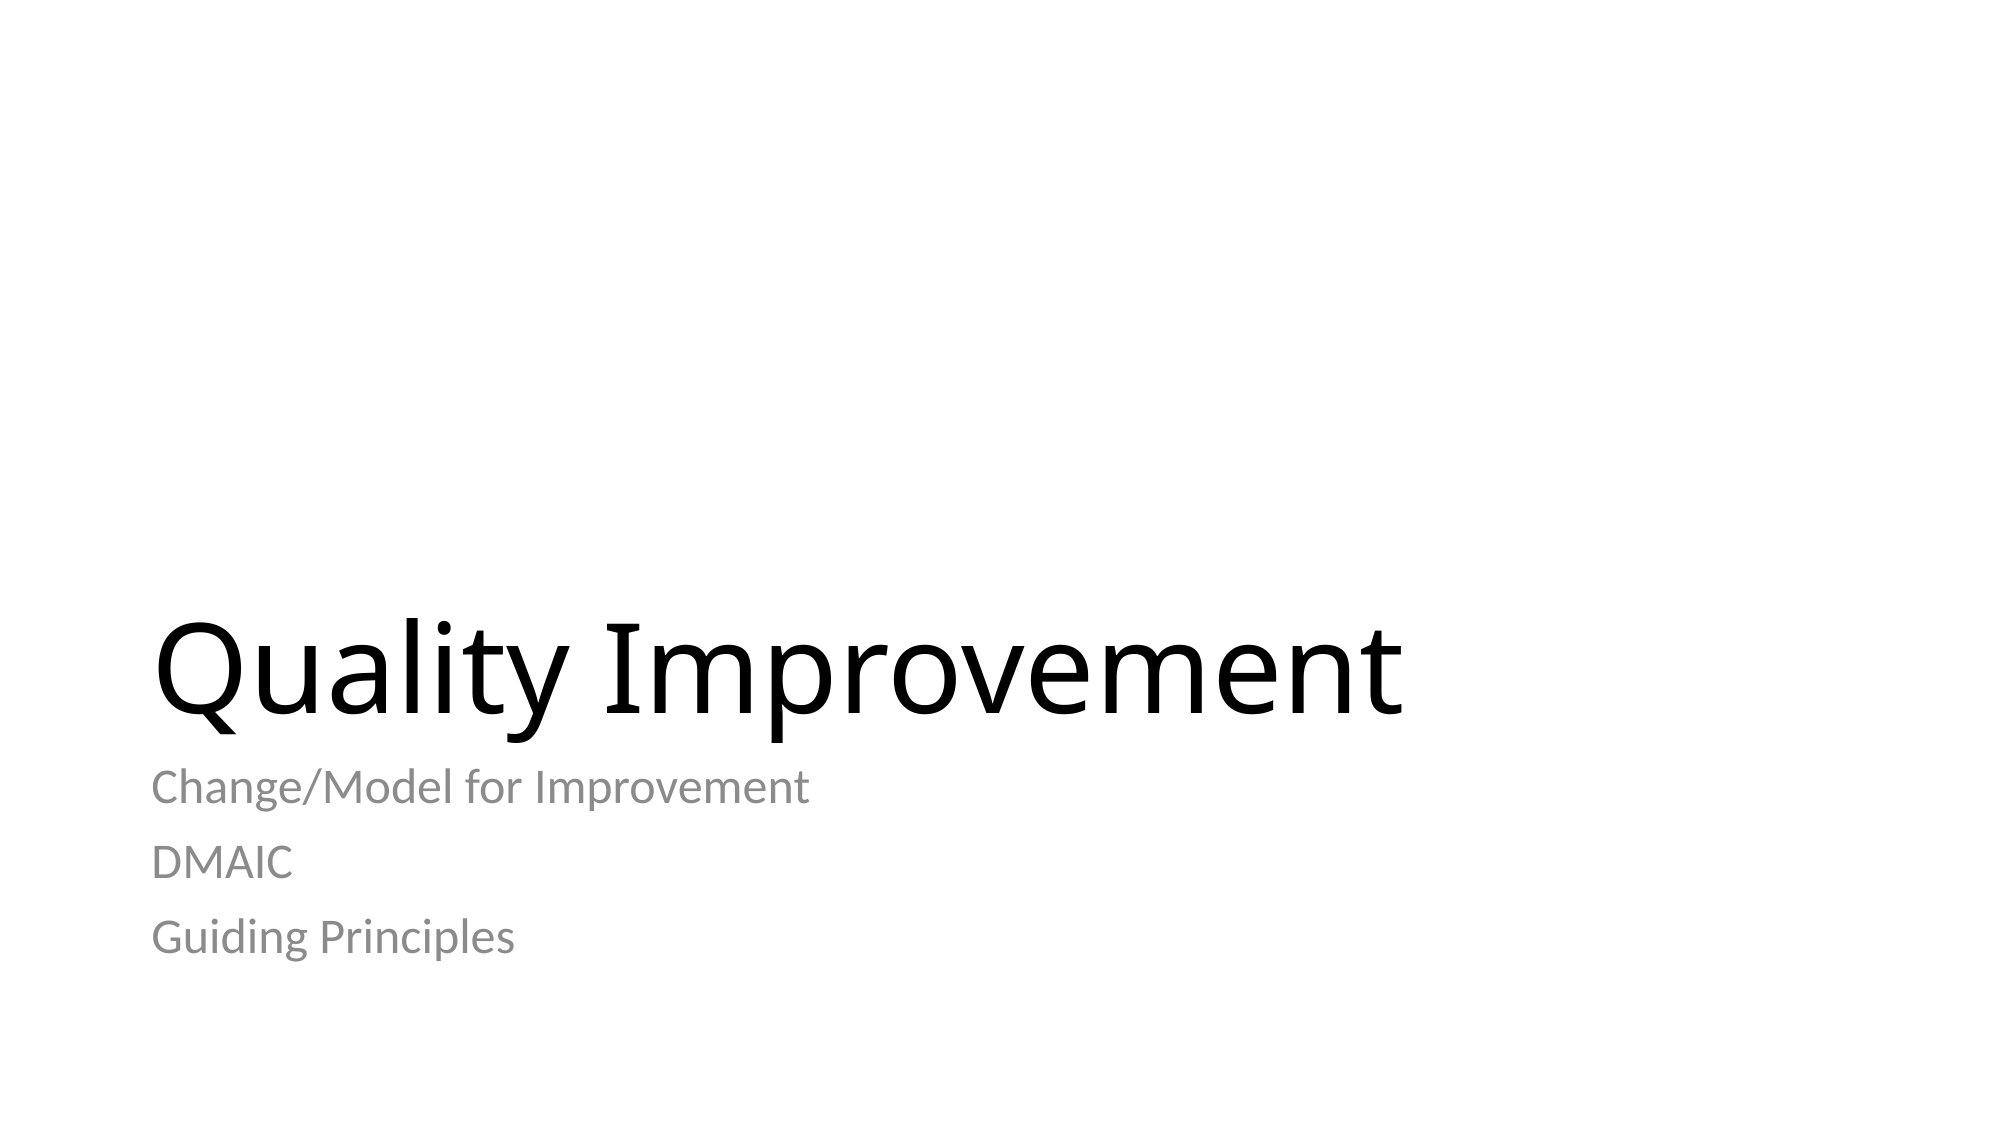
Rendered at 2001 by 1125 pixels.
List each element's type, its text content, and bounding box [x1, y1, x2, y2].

list Change/Model for Improvement DMAIC Guiding Principles [136, 752, 1862, 999]
title Quality Improvement [136, 280, 1862, 749]
